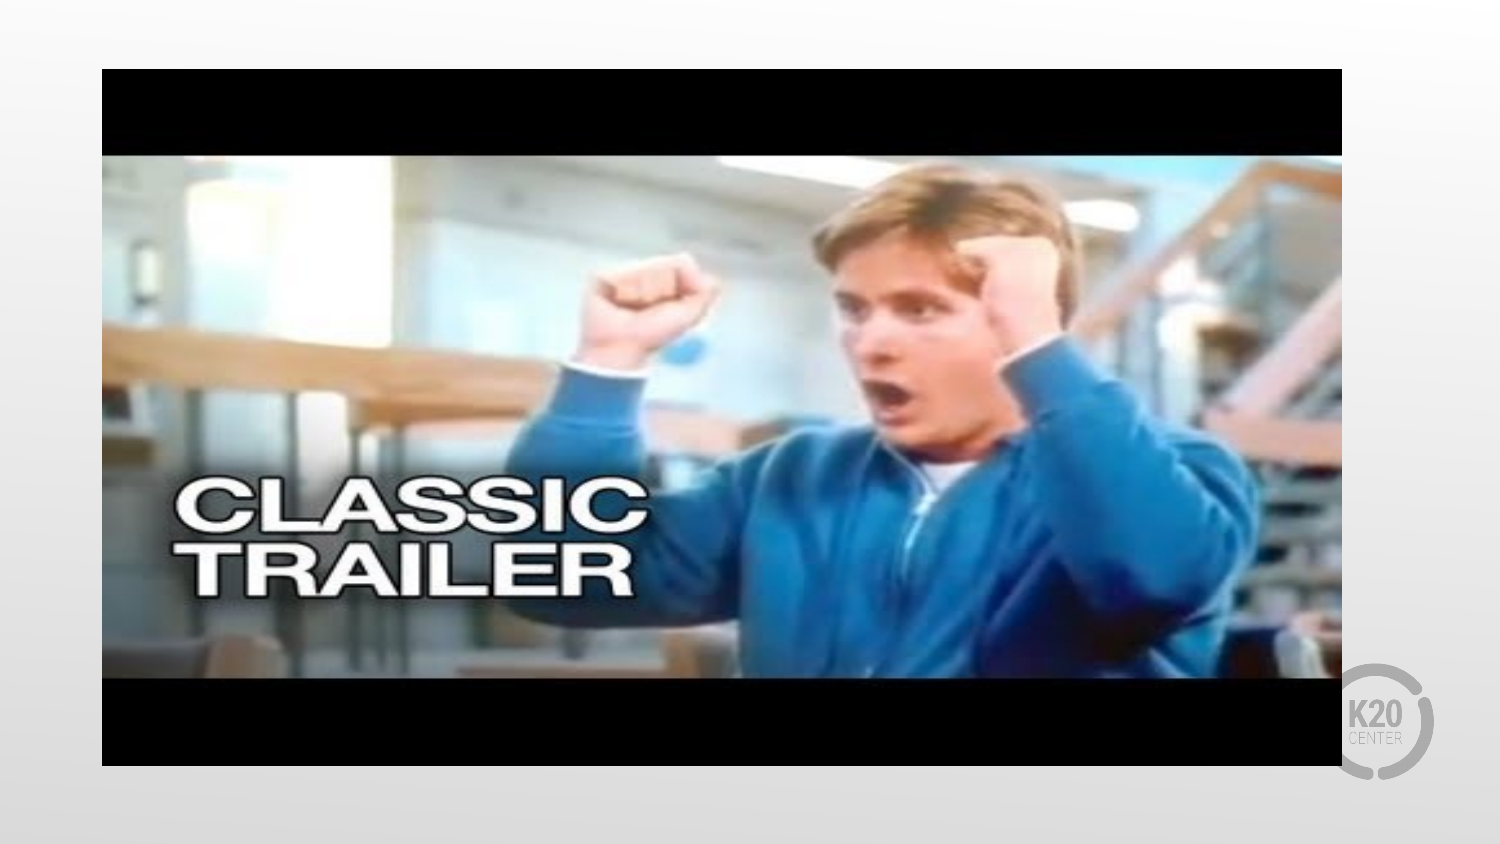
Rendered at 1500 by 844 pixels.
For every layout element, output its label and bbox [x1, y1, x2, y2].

list [101, 68, 1343, 767]
